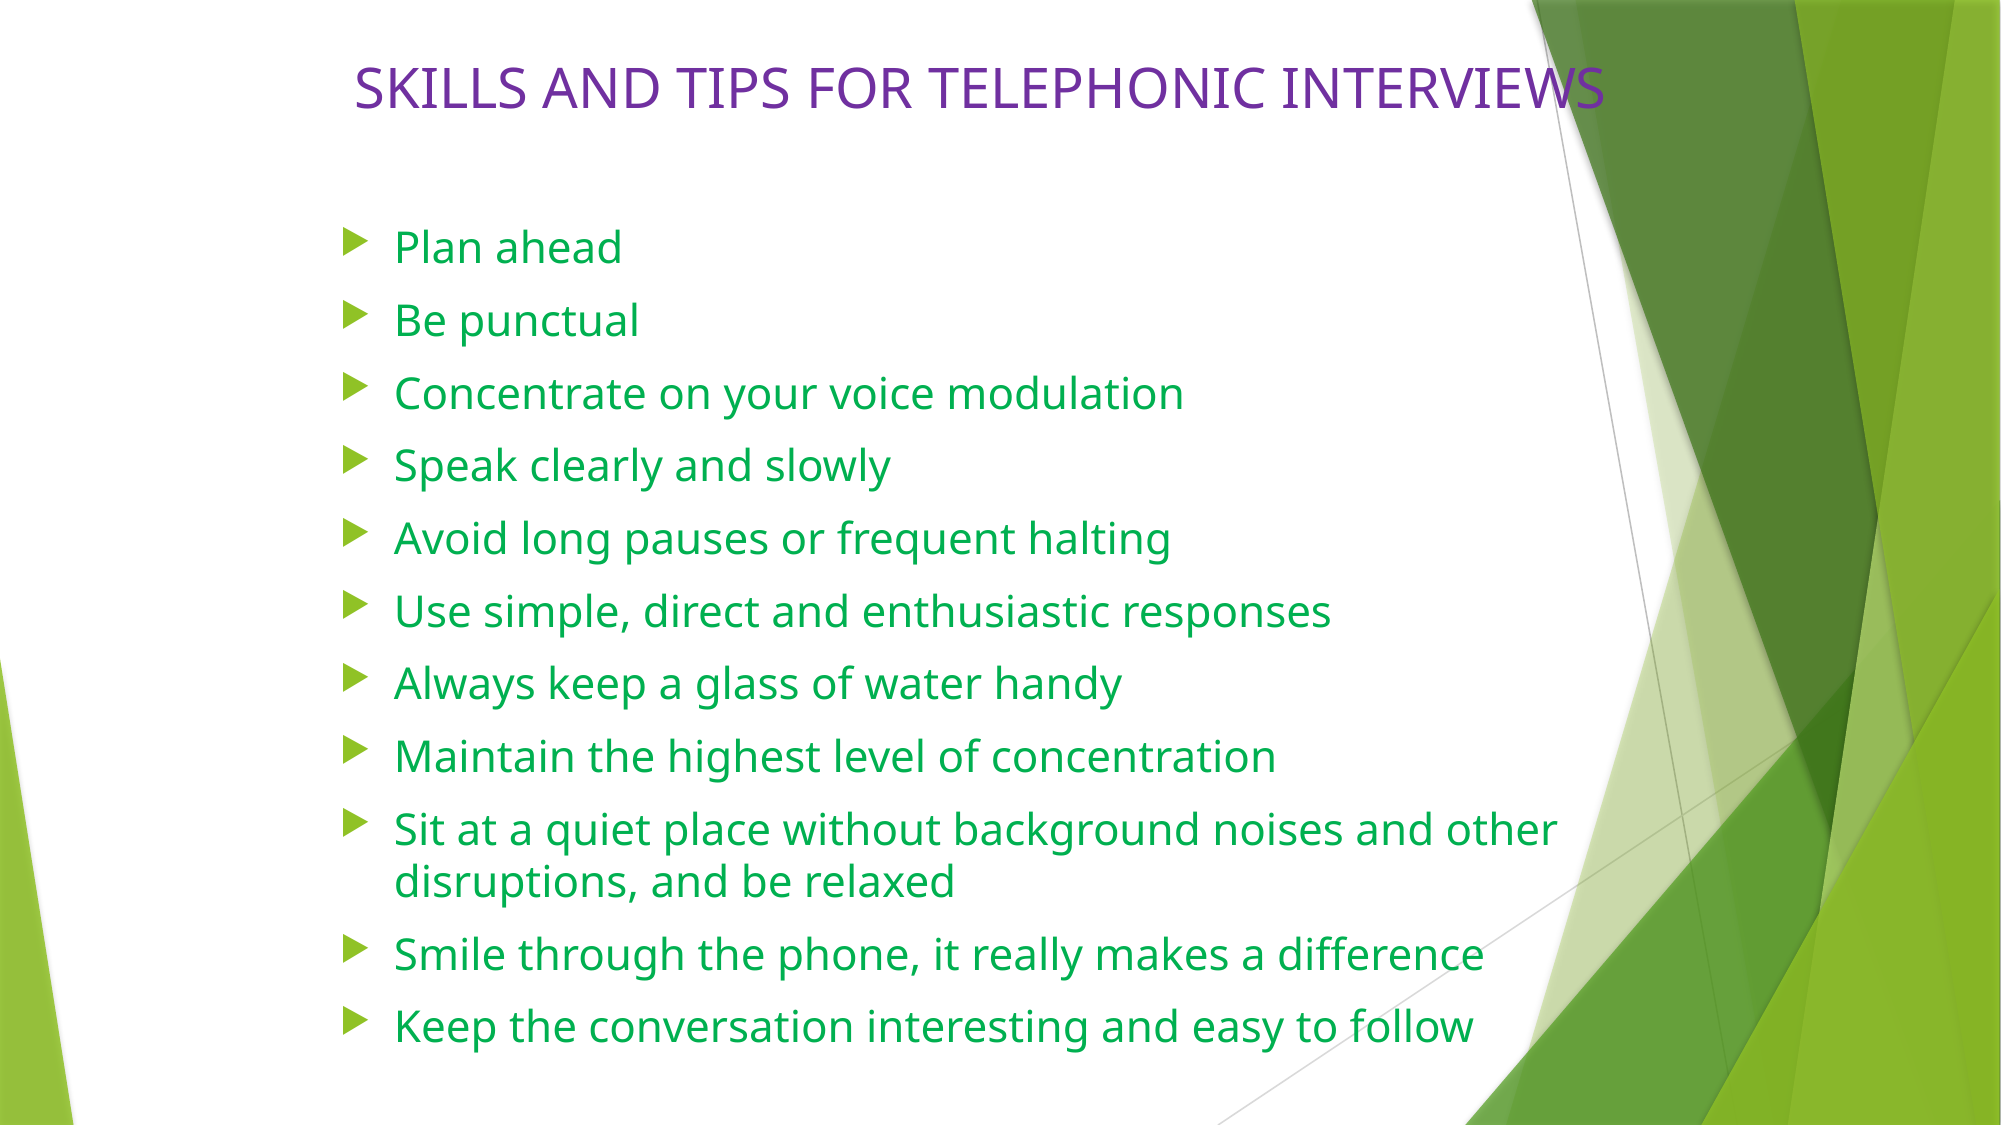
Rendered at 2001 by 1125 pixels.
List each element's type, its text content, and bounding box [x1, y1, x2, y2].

list Plan ahead Be punctual Concentrate on your voice modulation Speak clearly and slowly Avoid long pauses or frequent halting Use simple, direct and enthusiastic responses Always keep a glass of water handy Maintain the highest level of concentration Sit at a quiet place without background noises and other disruptions, and be relaxed Smile through the phone, it really makes a difference Keep the conversation interesting and easy to follow [324, 212, 1638, 1062]
title SKILLS AND TIPS FOR TELEPHONIC INTERVIEWS [324, 45, 1638, 188]
